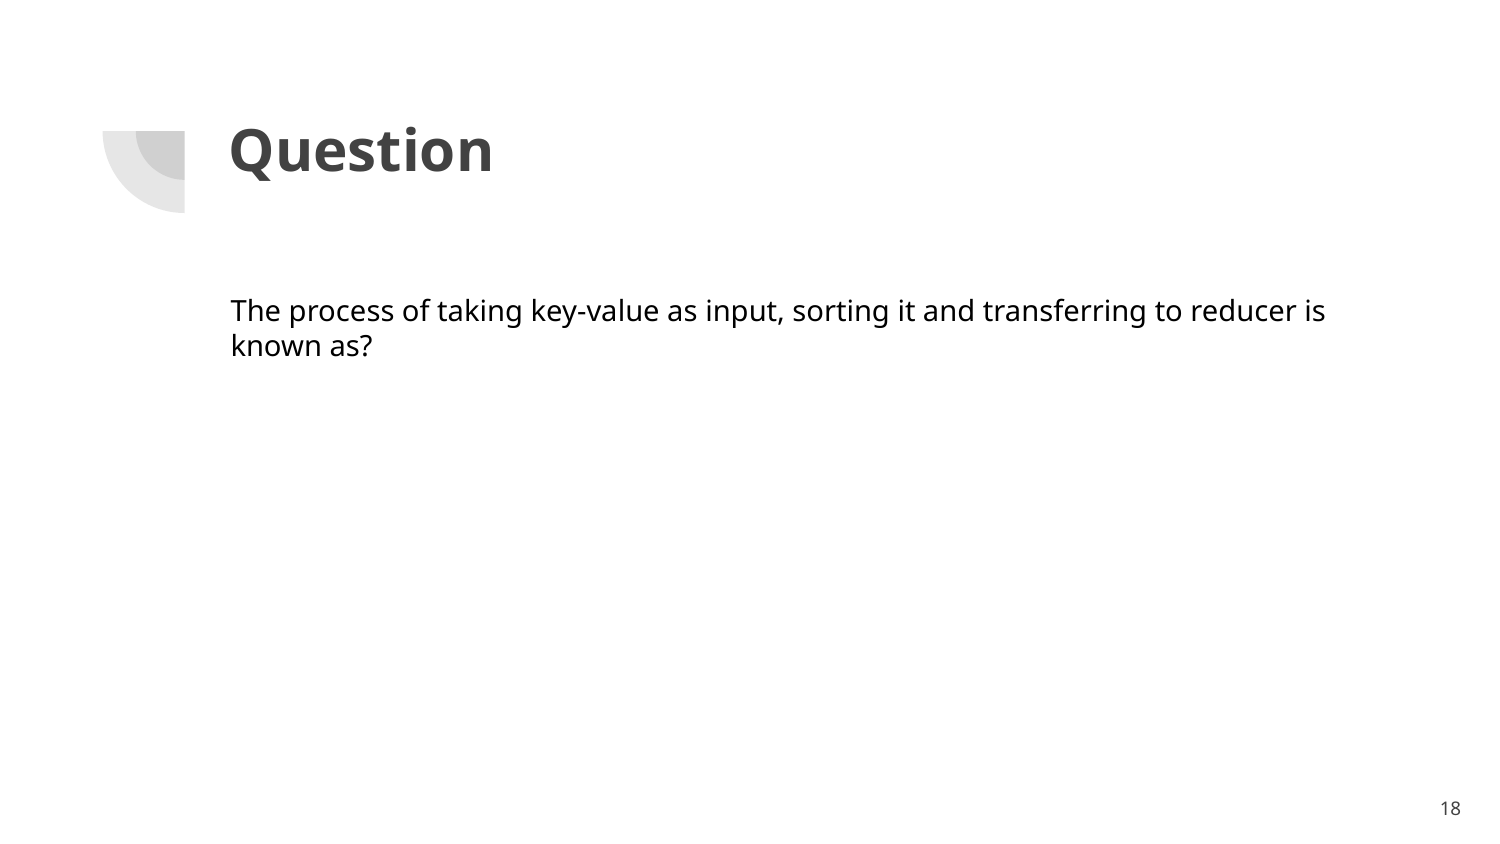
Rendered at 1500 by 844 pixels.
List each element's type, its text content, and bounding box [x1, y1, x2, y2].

title Question [213, 98, 1368, 263]
text_box The process of taking key-value as input, sorting it and transferring to reducer is known as? [215, 277, 1369, 666]
slide_number 18 [1386, 777, 1477, 842]
